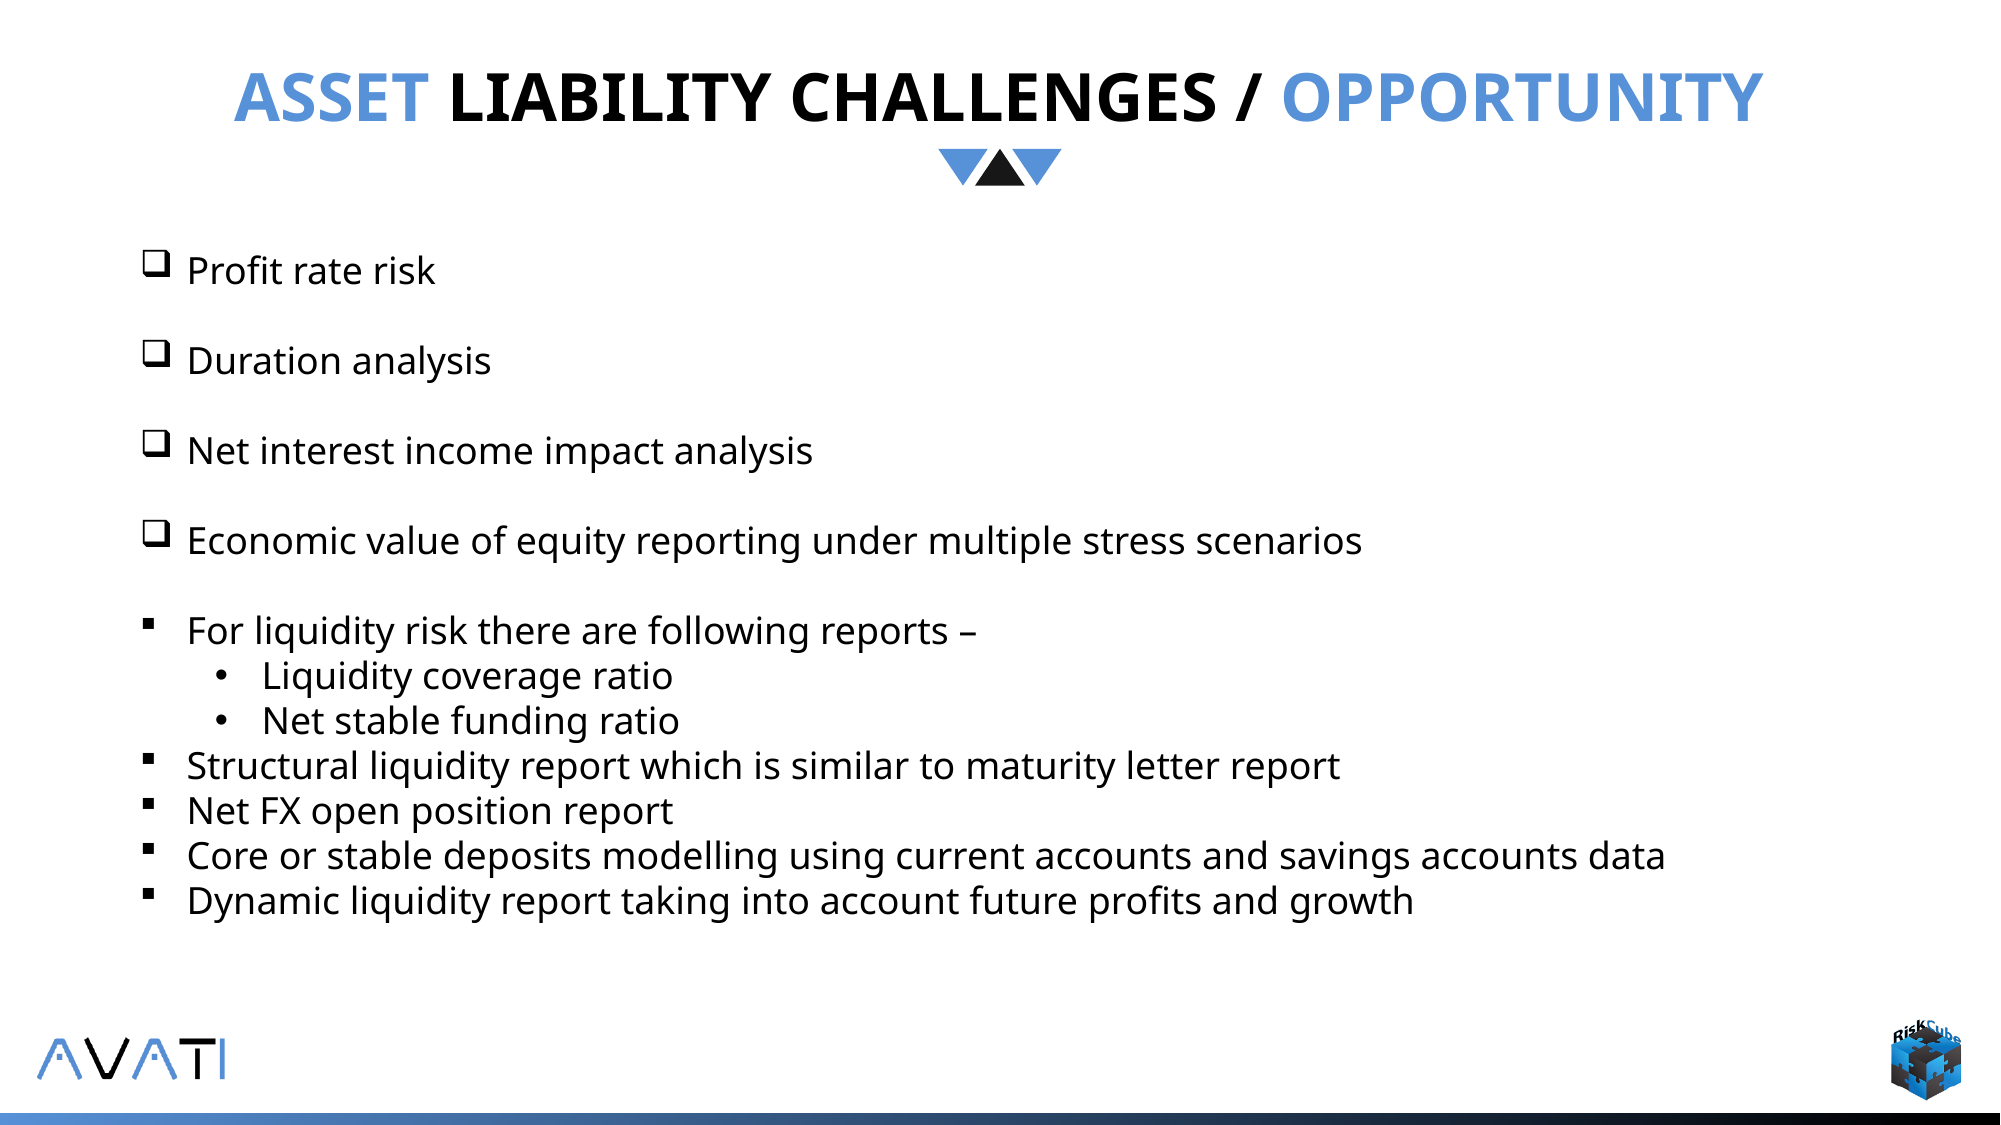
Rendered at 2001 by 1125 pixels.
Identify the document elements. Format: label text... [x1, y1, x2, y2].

text_box Profit rate risk Duration analysis Net interest income impact analysis Economic value of equity reporting under multiple stress scenarios For liquidity risk there are following reports – Liquidity coverage ratio Net stable funding ratio Structural liquidity report which is similar to maturity letter report Net FX open position report Core or stable deposits modelling using current accounts and savings accounts data Dynamic liquidity report taking into account future profits and growth [125, 239, 1714, 929]
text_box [938, 148, 1062, 186]
picture [1889, 1018, 1964, 1103]
text_box ASSET LIABILITY CHALLENGES / OPPORTUNITY [150, 47, 1849, 142]
picture [8, 1035, 254, 1082]
